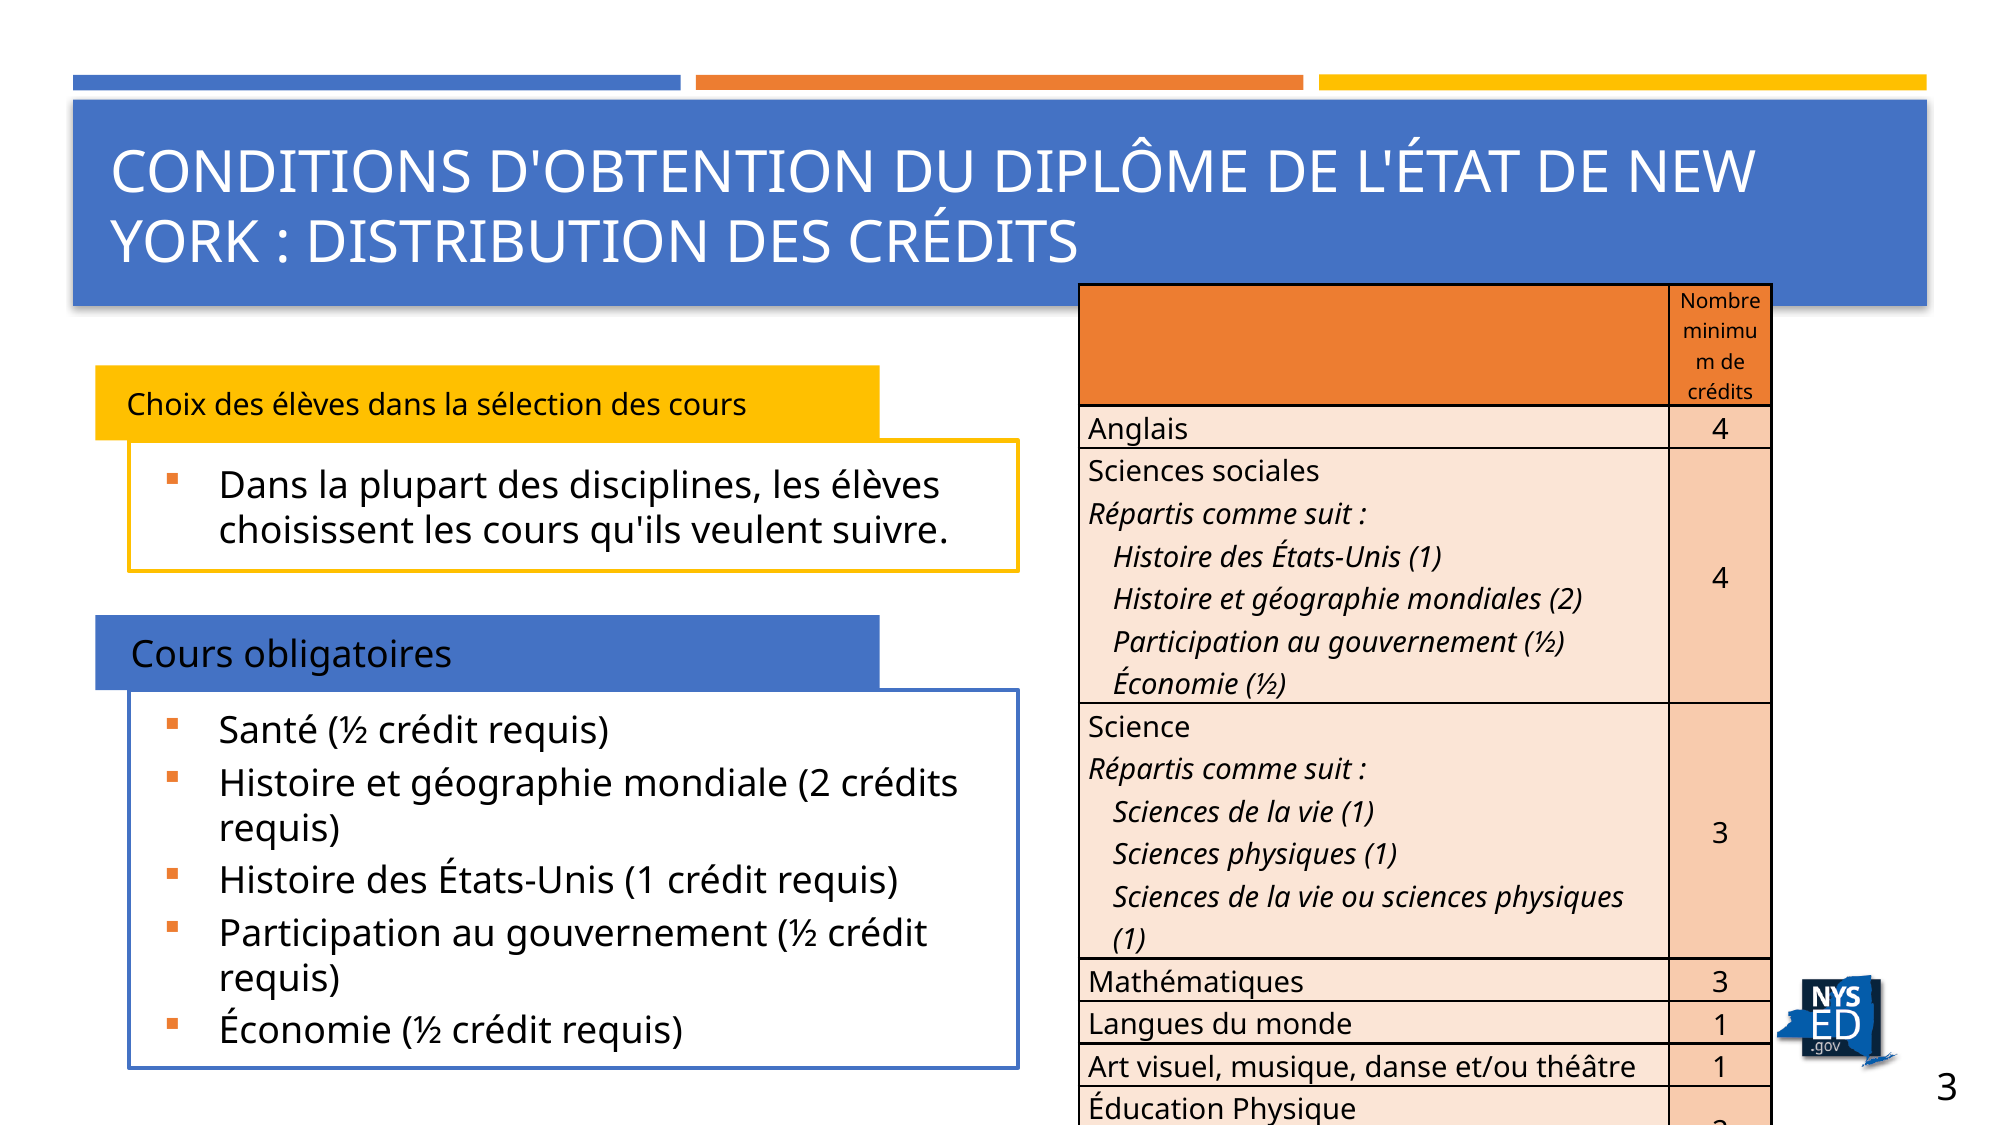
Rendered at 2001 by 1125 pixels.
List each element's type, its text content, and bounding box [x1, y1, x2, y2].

table_cell 1 [1670, 1045, 1770, 1085]
table_cell Langues du monde [1080, 1002, 1668, 1042]
table_cell 3 [1670, 704, 1770, 957]
table_cell Sciences sociales Répartis comme suit : Histoire des États-Unis (1) Histoire et géographie mondiales (2) Participation au gouvernement (½) Économie (½) [1080, 449, 1668, 702]
list Dans la plupart des disciplines, les élèves choisissent les cours qu'ils veulent suivre. [127, 438, 1020, 573]
table_cell 2 [1670, 1087, 1770, 1125]
table_header [1080, 286, 1668, 404]
table_cell 3 [1670, 960, 1770, 1000]
list Cours obligatoires [95, 615, 880, 691]
table_header Nombre minimum de crédits [1670, 286, 1770, 404]
table_cell Éducation Physique (participation chaque semestre) [1080, 1087, 1668, 1125]
table_cell Art visuel, musique, danse et/ou théâtre [1080, 1045, 1668, 1085]
table_cell 1 [1670, 1002, 1770, 1042]
title CONDITIONS D'OBTENTION DU DIPLÔME DE L'ÉTAT DE NEW YORK : DISTRIBUTION DES CRÉDITS [95, 119, 1905, 282]
table_cell 4 [1670, 449, 1770, 702]
list Choix des élèves dans la sélection des cours [95, 365, 880, 441]
table_cell 4 [1670, 407, 1770, 447]
picture [1773, 971, 1905, 1077]
table_cell Mathématiques [1080, 960, 1668, 1000]
table_cell Science Répartis comme suit : Sciences de la vie (1) Sciences physiques (1) Sciences de la vie ou sciences physiques (1) [1080, 704, 1668, 957]
table_cell Anglais [1080, 407, 1668, 447]
list Santé (½ crédit requis) Histoire et géographie mondiale (2 crédits requis) Histoire des États-Unis (1 crédit requis) Participation au gouvernement (½ crédit requis) Économie (½ crédit requis) [127, 688, 1020, 1070]
